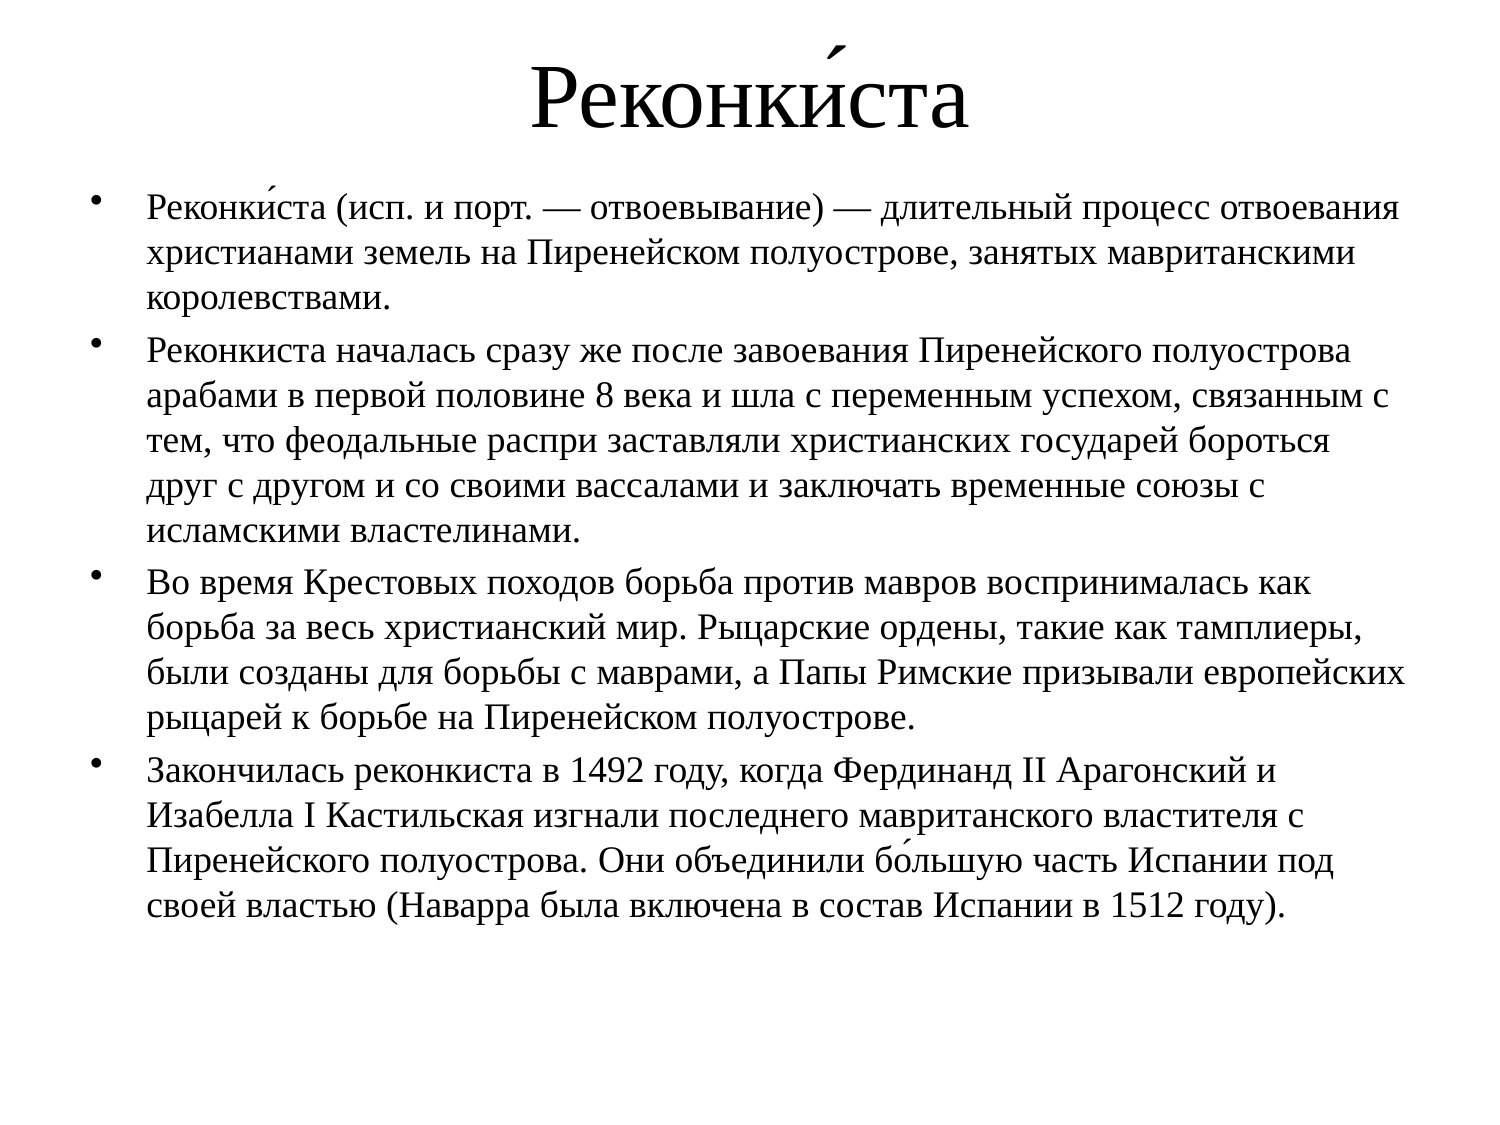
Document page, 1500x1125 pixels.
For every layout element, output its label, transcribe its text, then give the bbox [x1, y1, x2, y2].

list Реконки́ста (исп. и порт. — отвоевывание) — длительный процесс отвоевания христианами земель на Пиренейском полуострове, занятых мавританскими королевствами. Реконкиста началась сразу же после завоевания Пиренейского полуострова арабами в первой половине 8 века и шла с переменным успехом, связанным с тем, что феодальные распри заставляли христианских государей бороться друг с другом и со своими вассалами и заключать временные союзы с исламскими властелинами. Во время Крестовых походов борьба против мавров воспринималась как борьба за весь христианский мир. Рыцарские ордены, такие как тамплиеры, были созданы для борьбы с маврами, а Папы Римские призывали европейских рыцарей к борьбе на Пиренейском полуострове. Закончилась реконкиста в 1492 году, когда Фердинанд II Арагонский и Изабелла I Кастильская изгнали последнего мавританского властителя с Пиренейского полуострова. Они объединили бо́льшую часть Испании под своей властью (Наварра была включена в состав Испании в 1512 году). [75, 174, 1425, 1088]
title Реконки́ста [75, 45, 1425, 138]
